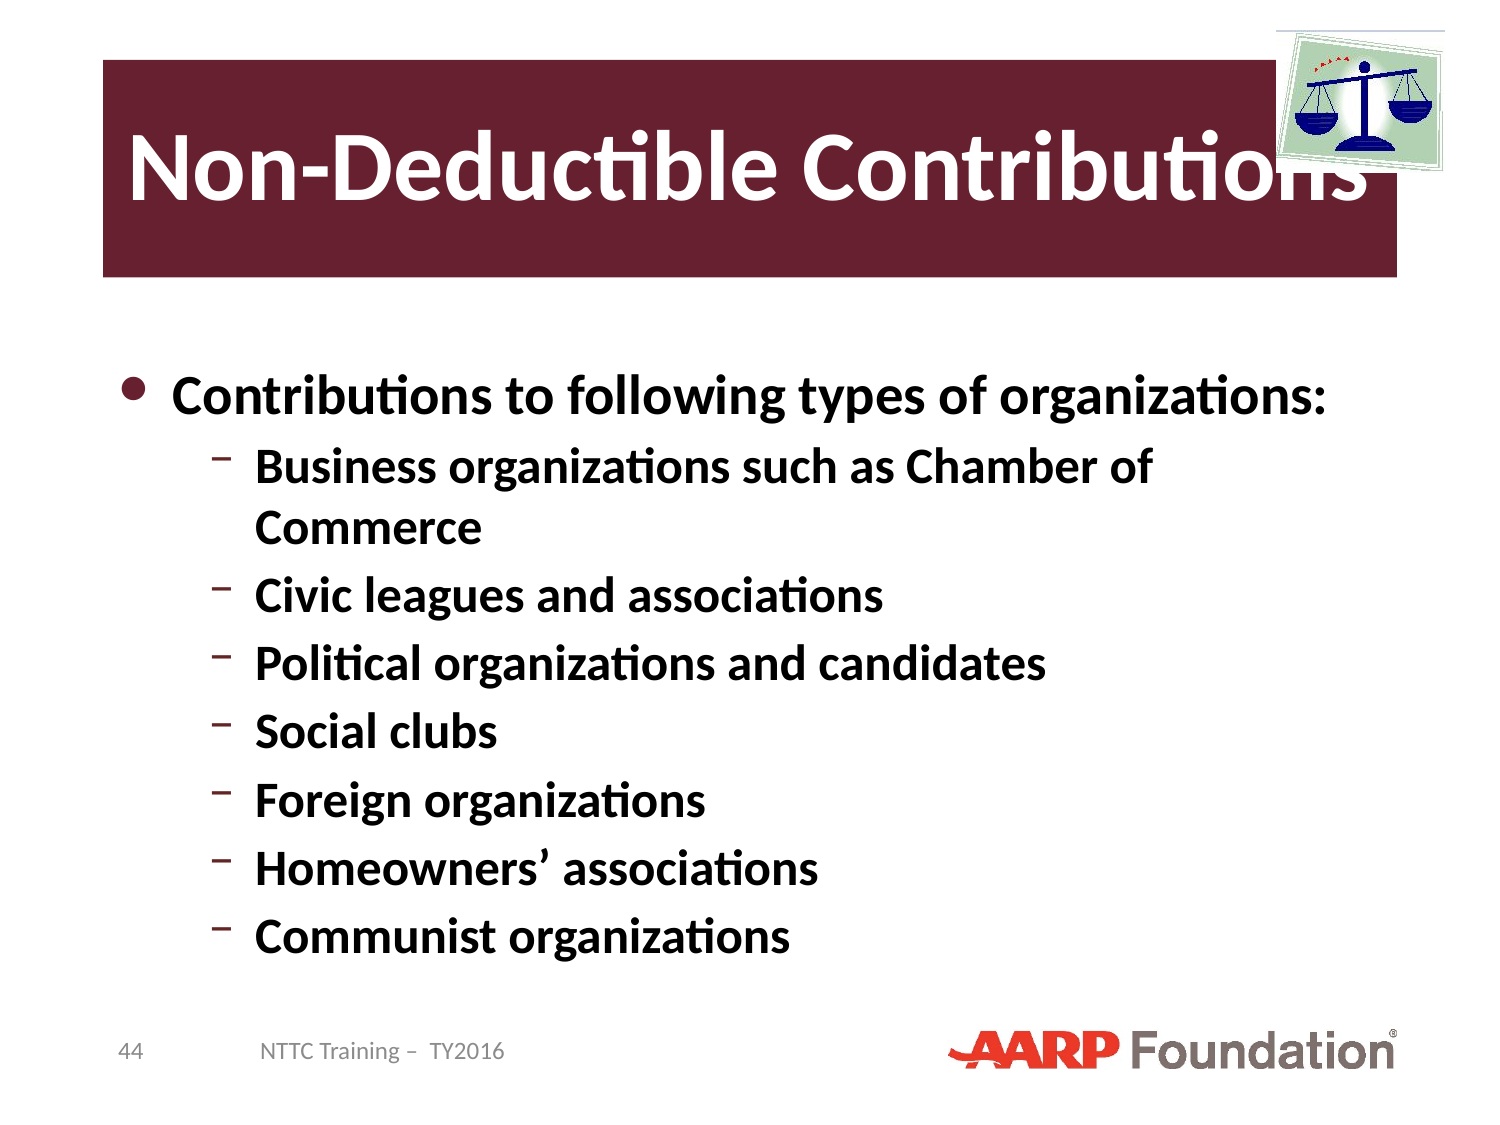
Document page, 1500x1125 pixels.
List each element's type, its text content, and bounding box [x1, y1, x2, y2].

footer NTTC Training – TY2016 [245, 1019, 812, 1080]
picture [1276, 30, 1445, 173]
list Contributions to following types of organizations: Business organizations such as Chamber of Commerce Civic leagues and associations Political organizations and candidates Social clubs Foreign organizations Homeowners’ associations Communist organizations [103, 350, 1397, 988]
title Non-Deductible Contributions [103, 59, 1397, 278]
slide_number 44 [103, 1019, 208, 1080]
picture [948, 1029, 1397, 1069]
